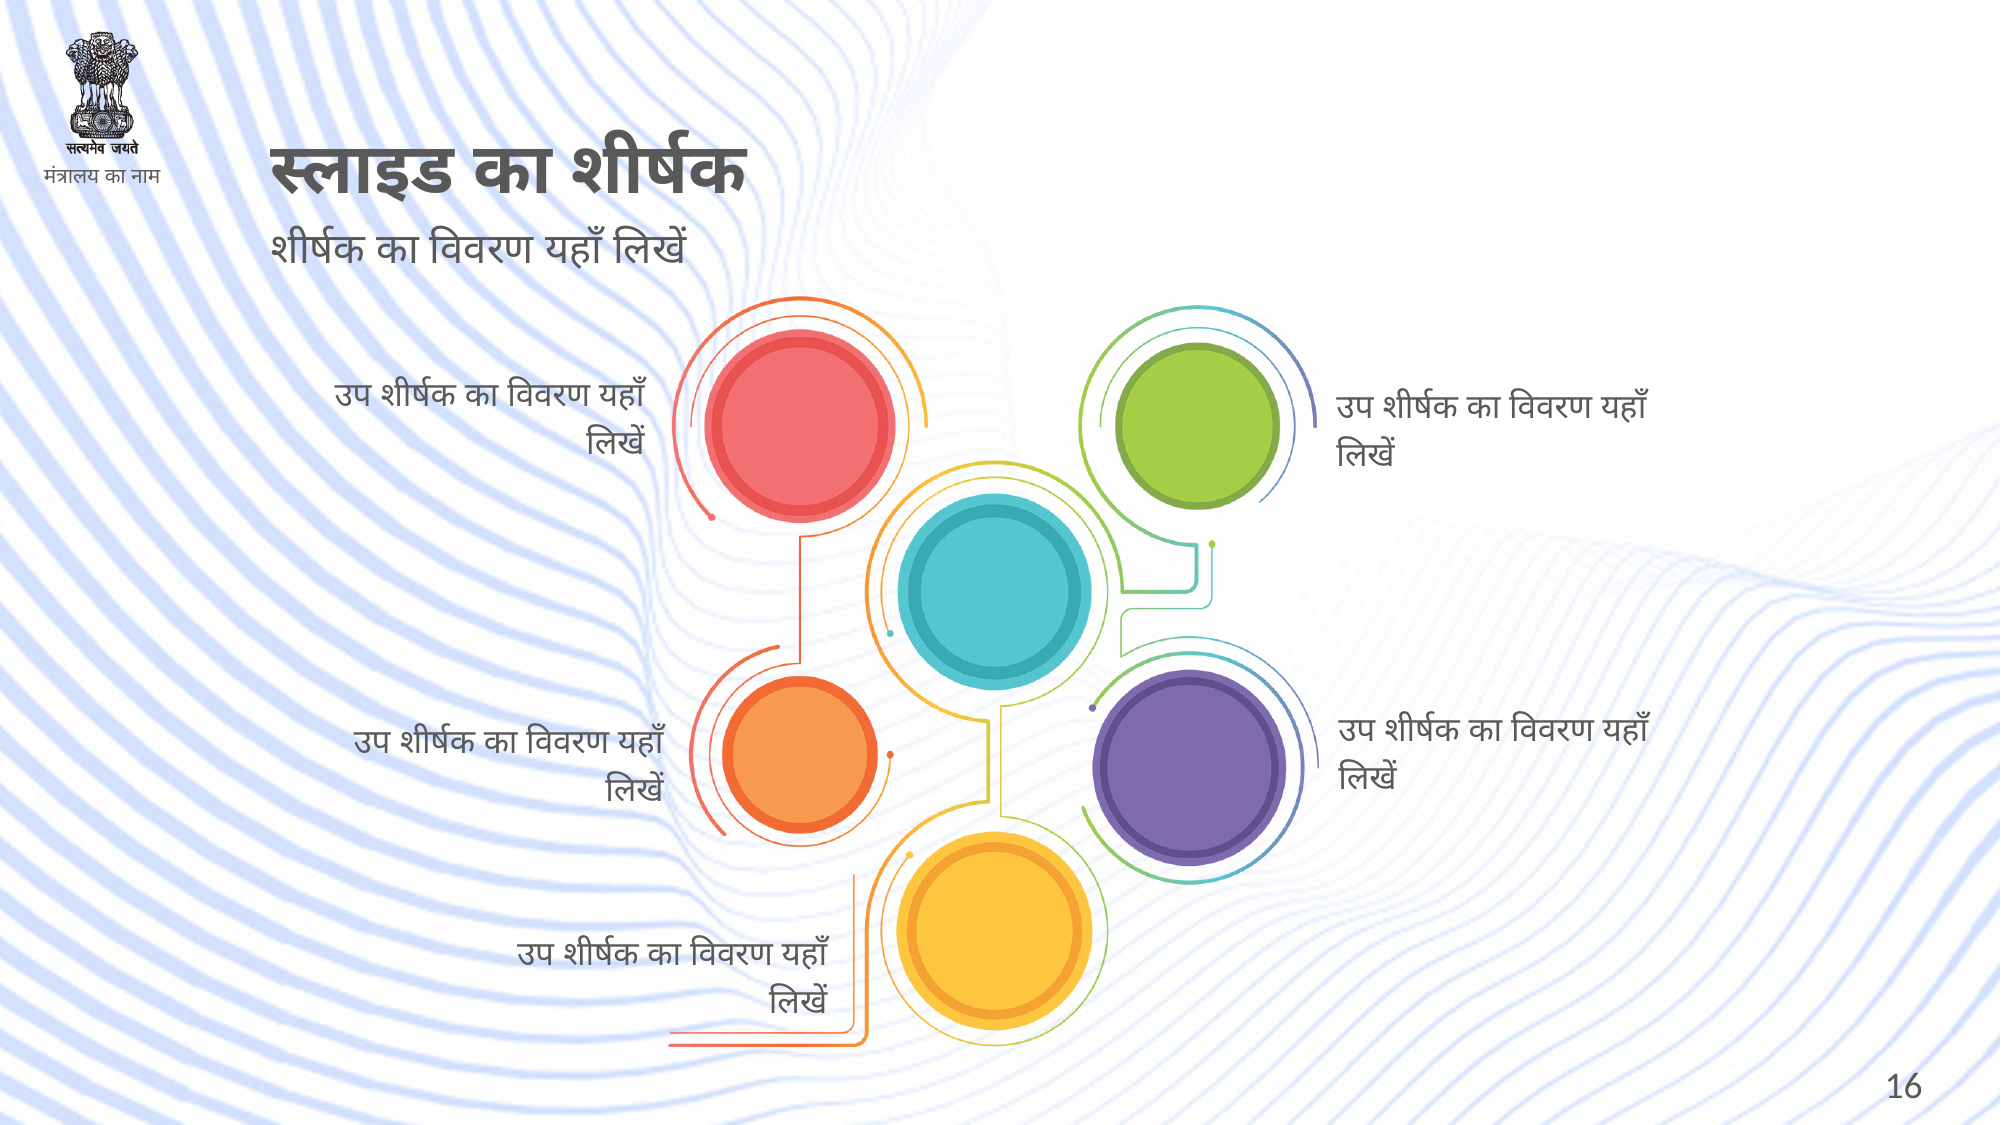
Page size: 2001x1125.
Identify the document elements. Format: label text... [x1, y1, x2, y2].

text_box उप शीर्षक का विवरण यहाँ लिखें [307, 361, 652, 465]
text_box उप शीर्षक का विवरण यहाँ लिखें [1330, 696, 1676, 800]
list शीर्षक का विवरण यहाँ लिखें [255, 219, 1697, 315]
text_box 16 [1815, 1053, 1993, 1121]
list स्लाइड का शीर्षक [255, 125, 1697, 209]
picture [60, 30, 144, 155]
text_box उप शीर्षक का विवरण यहाँ लिखें [326, 708, 668, 812]
text_box उप शीर्षक का विवरण यहाँ लिखें [1328, 373, 1674, 477]
text_box उप शीर्षक का विवरण यहाँ लिखें [490, 920, 668, 1024]
picture [668, 296, 1320, 1047]
